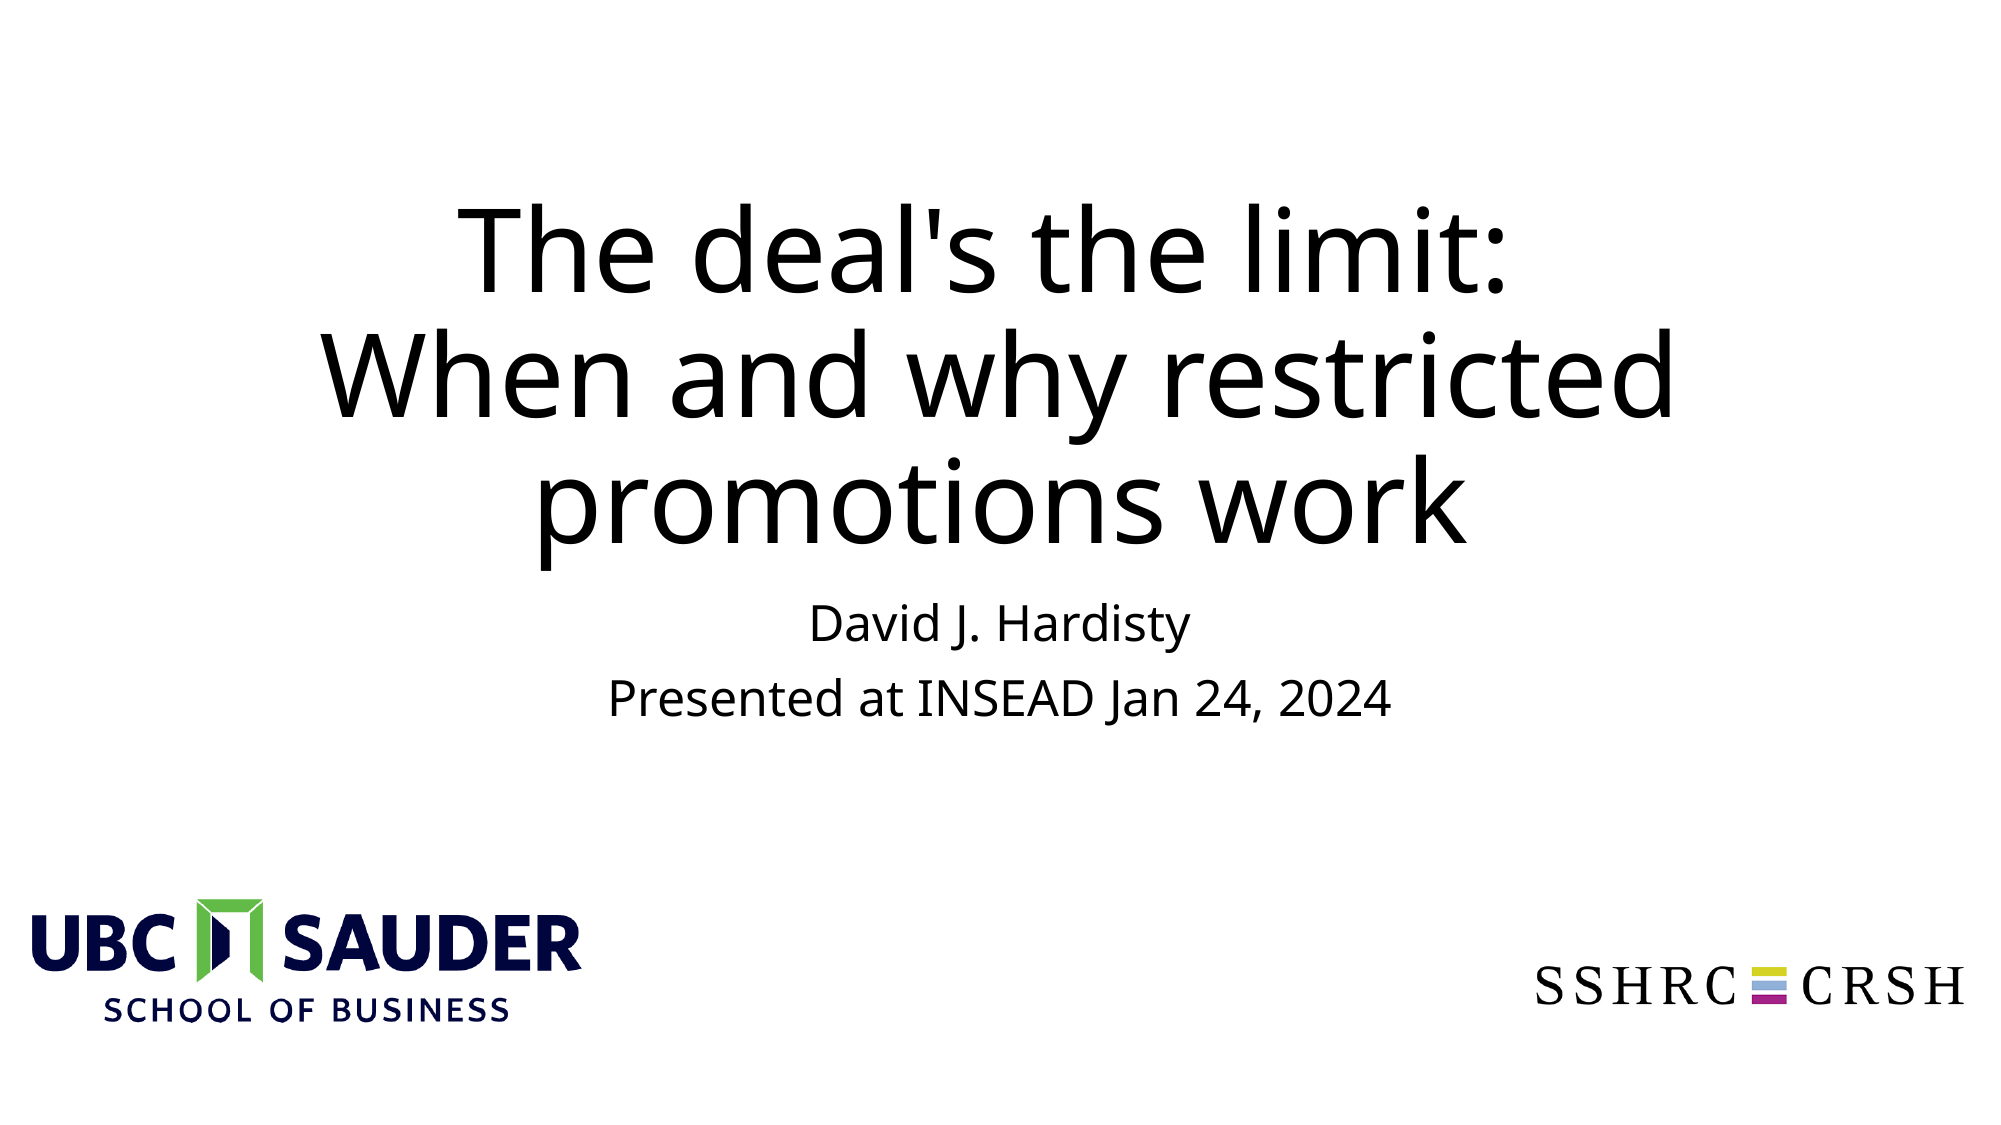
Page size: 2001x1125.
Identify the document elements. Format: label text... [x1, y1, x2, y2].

picture [20, 801, 594, 1120]
subtitle David J. Hardisty Presented at INSEAD Jan 24, 2024 [249, 590, 1750, 863]
title The deal's the limit: When and why restricted promotions work [249, 184, 1750, 576]
picture [1508, 848, 1992, 1120]
